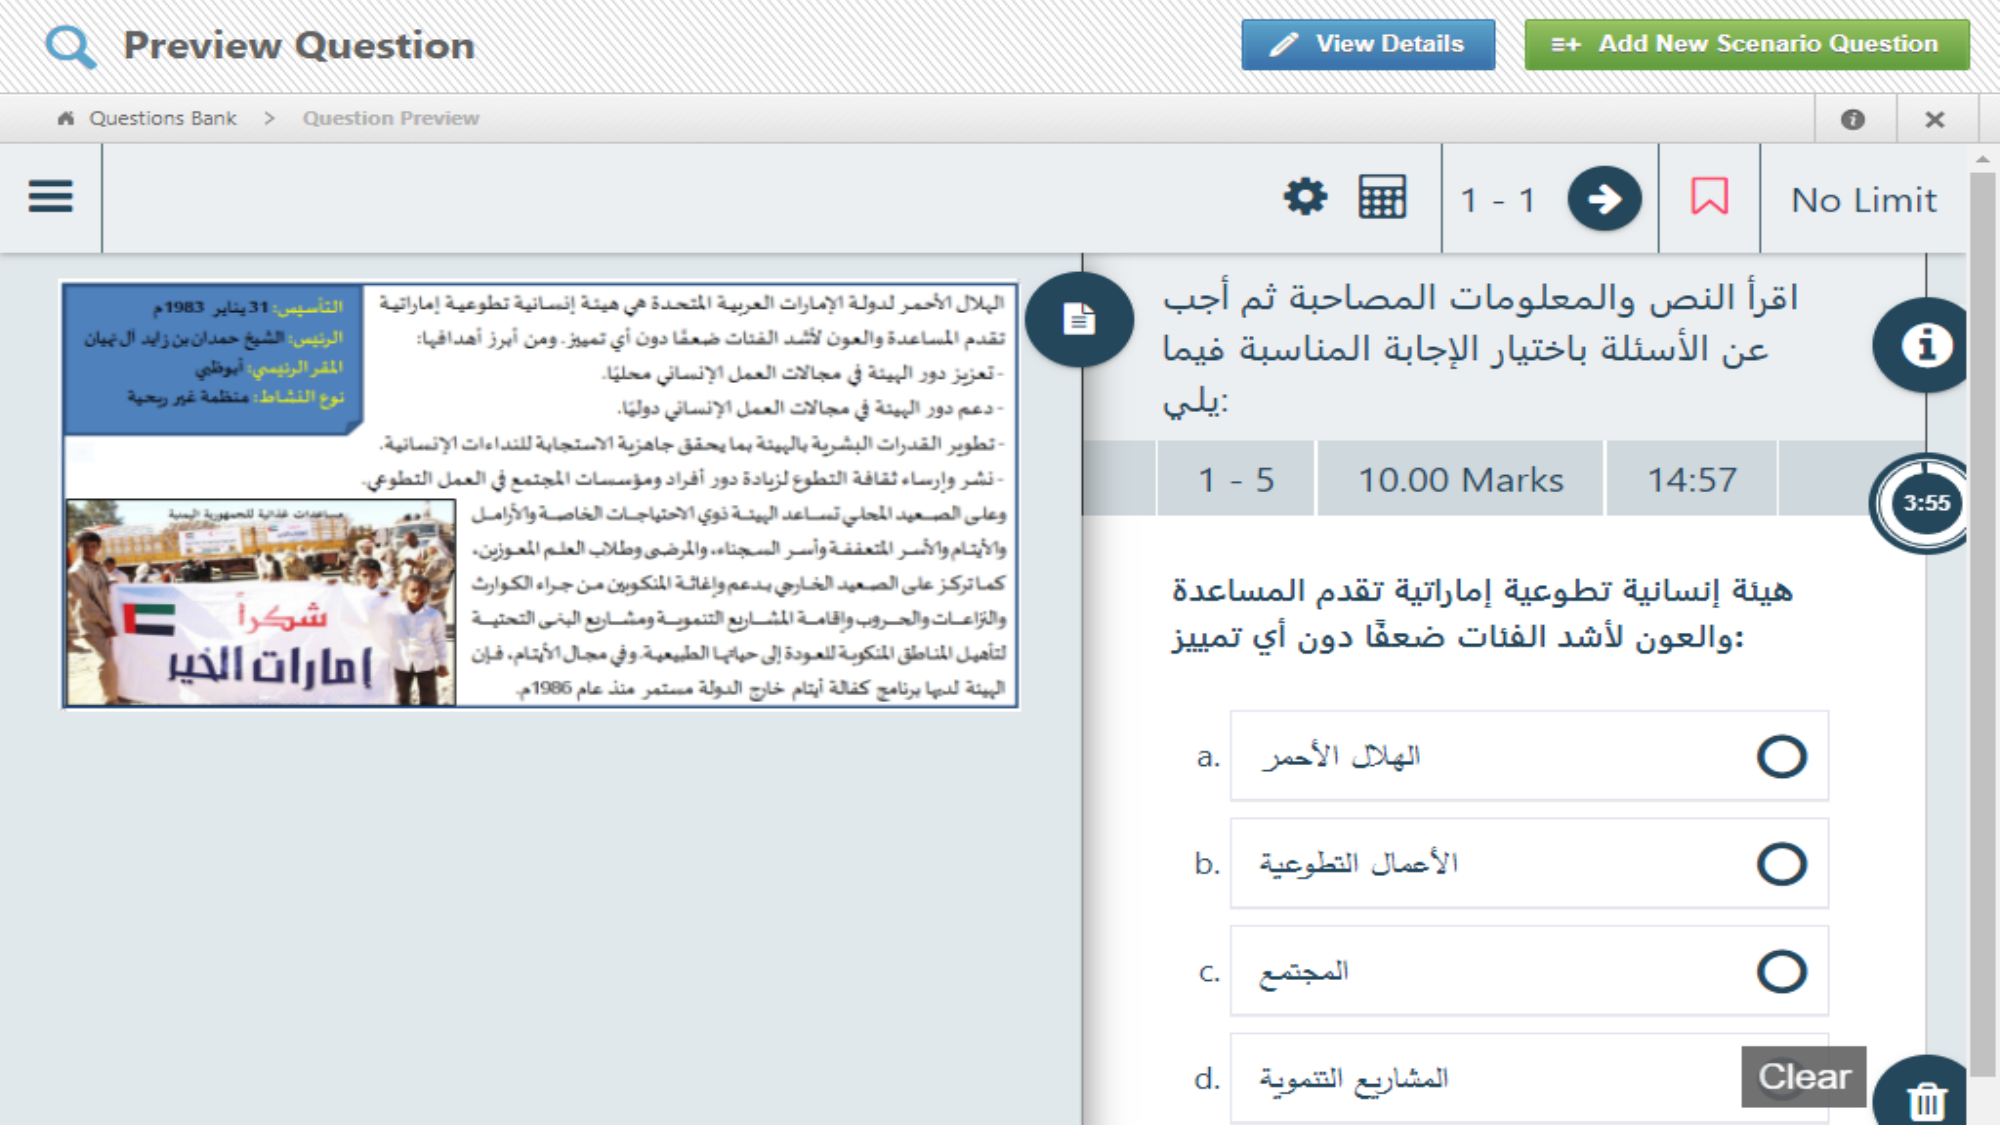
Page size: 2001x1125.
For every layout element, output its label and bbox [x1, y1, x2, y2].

list [0, 0, 2000, 1125]
